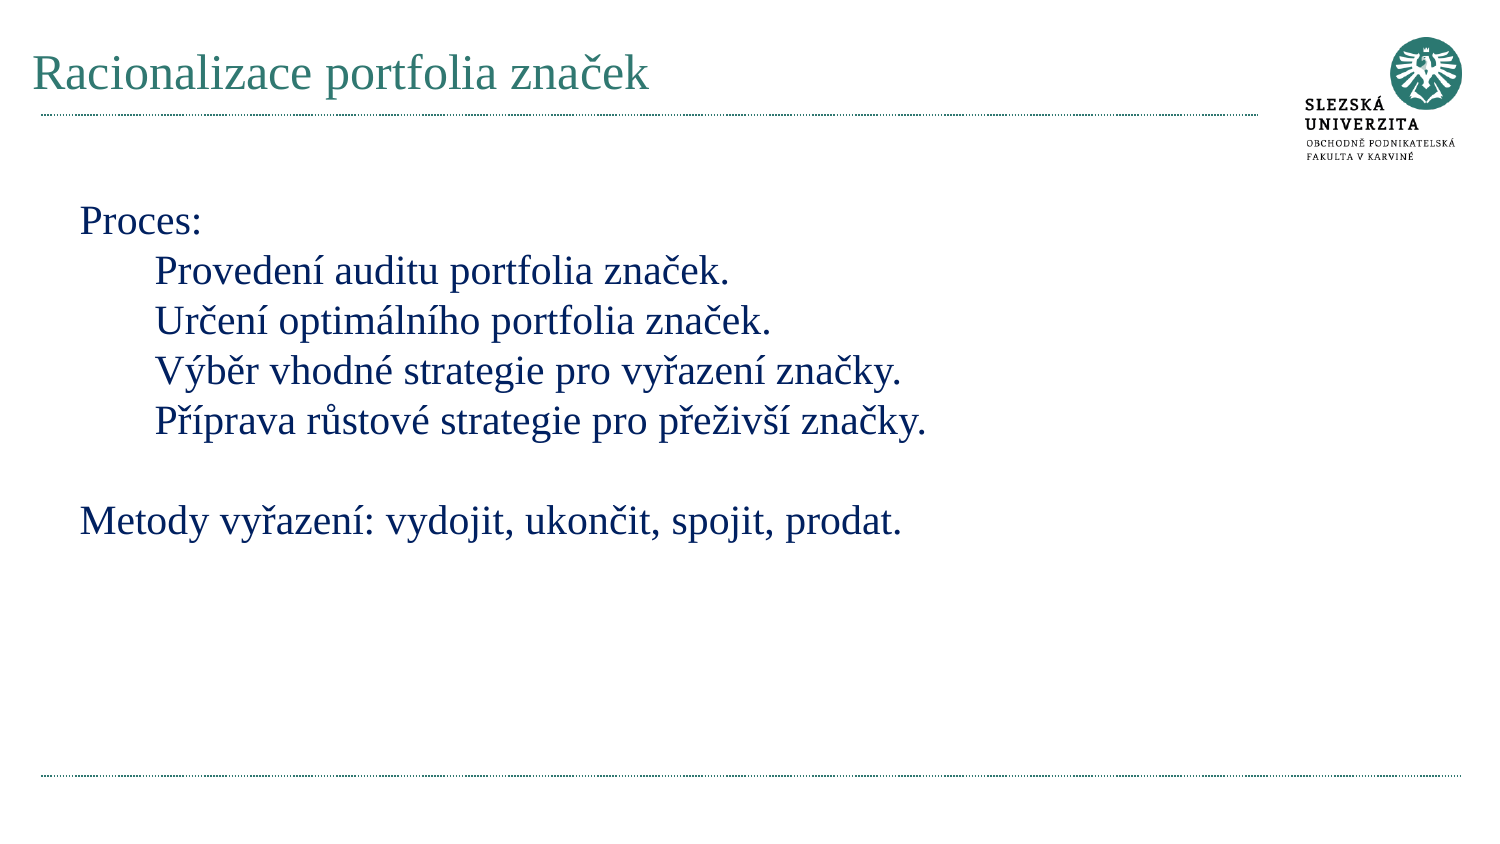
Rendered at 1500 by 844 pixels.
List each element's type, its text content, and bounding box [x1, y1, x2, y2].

list Proces: Provedení auditu portfolia značek. Určení optimálního portfolia značek. Výběr vhodné strategie pro vyřazení značky. Příprava růstové strategie pro přeživší značky. Metody vyřazení: vydojit, ukončit, spojit, prodat. [64, 185, 1424, 682]
title Racionalizace portfolia značek [17, 32, 1353, 116]
picture [1305, 37, 1462, 160]
